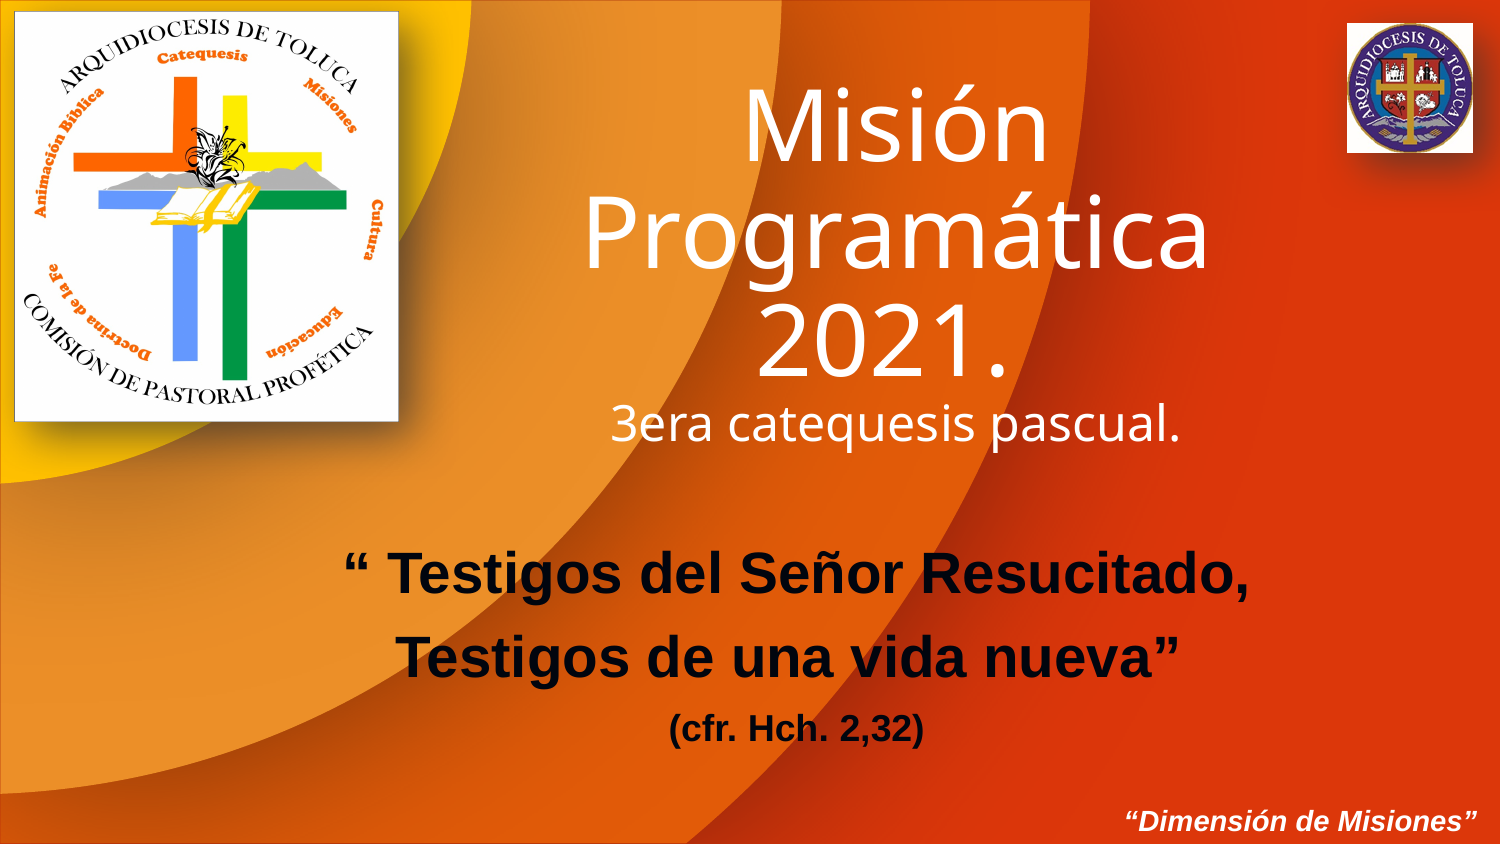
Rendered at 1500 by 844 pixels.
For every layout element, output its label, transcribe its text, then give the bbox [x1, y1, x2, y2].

text_box “ Testigos del Señor Resucitado, Testigos de una vida nueva” (cfr. Hch. 2,32) [281, 527, 1313, 757]
picture [1347, 23, 1473, 153]
picture [14, 11, 399, 423]
title Misión Programática 2021. 3era catequesis pascual. [468, 58, 1325, 469]
text_box “Dimensión de Misiones” [1101, 796, 1500, 844]
